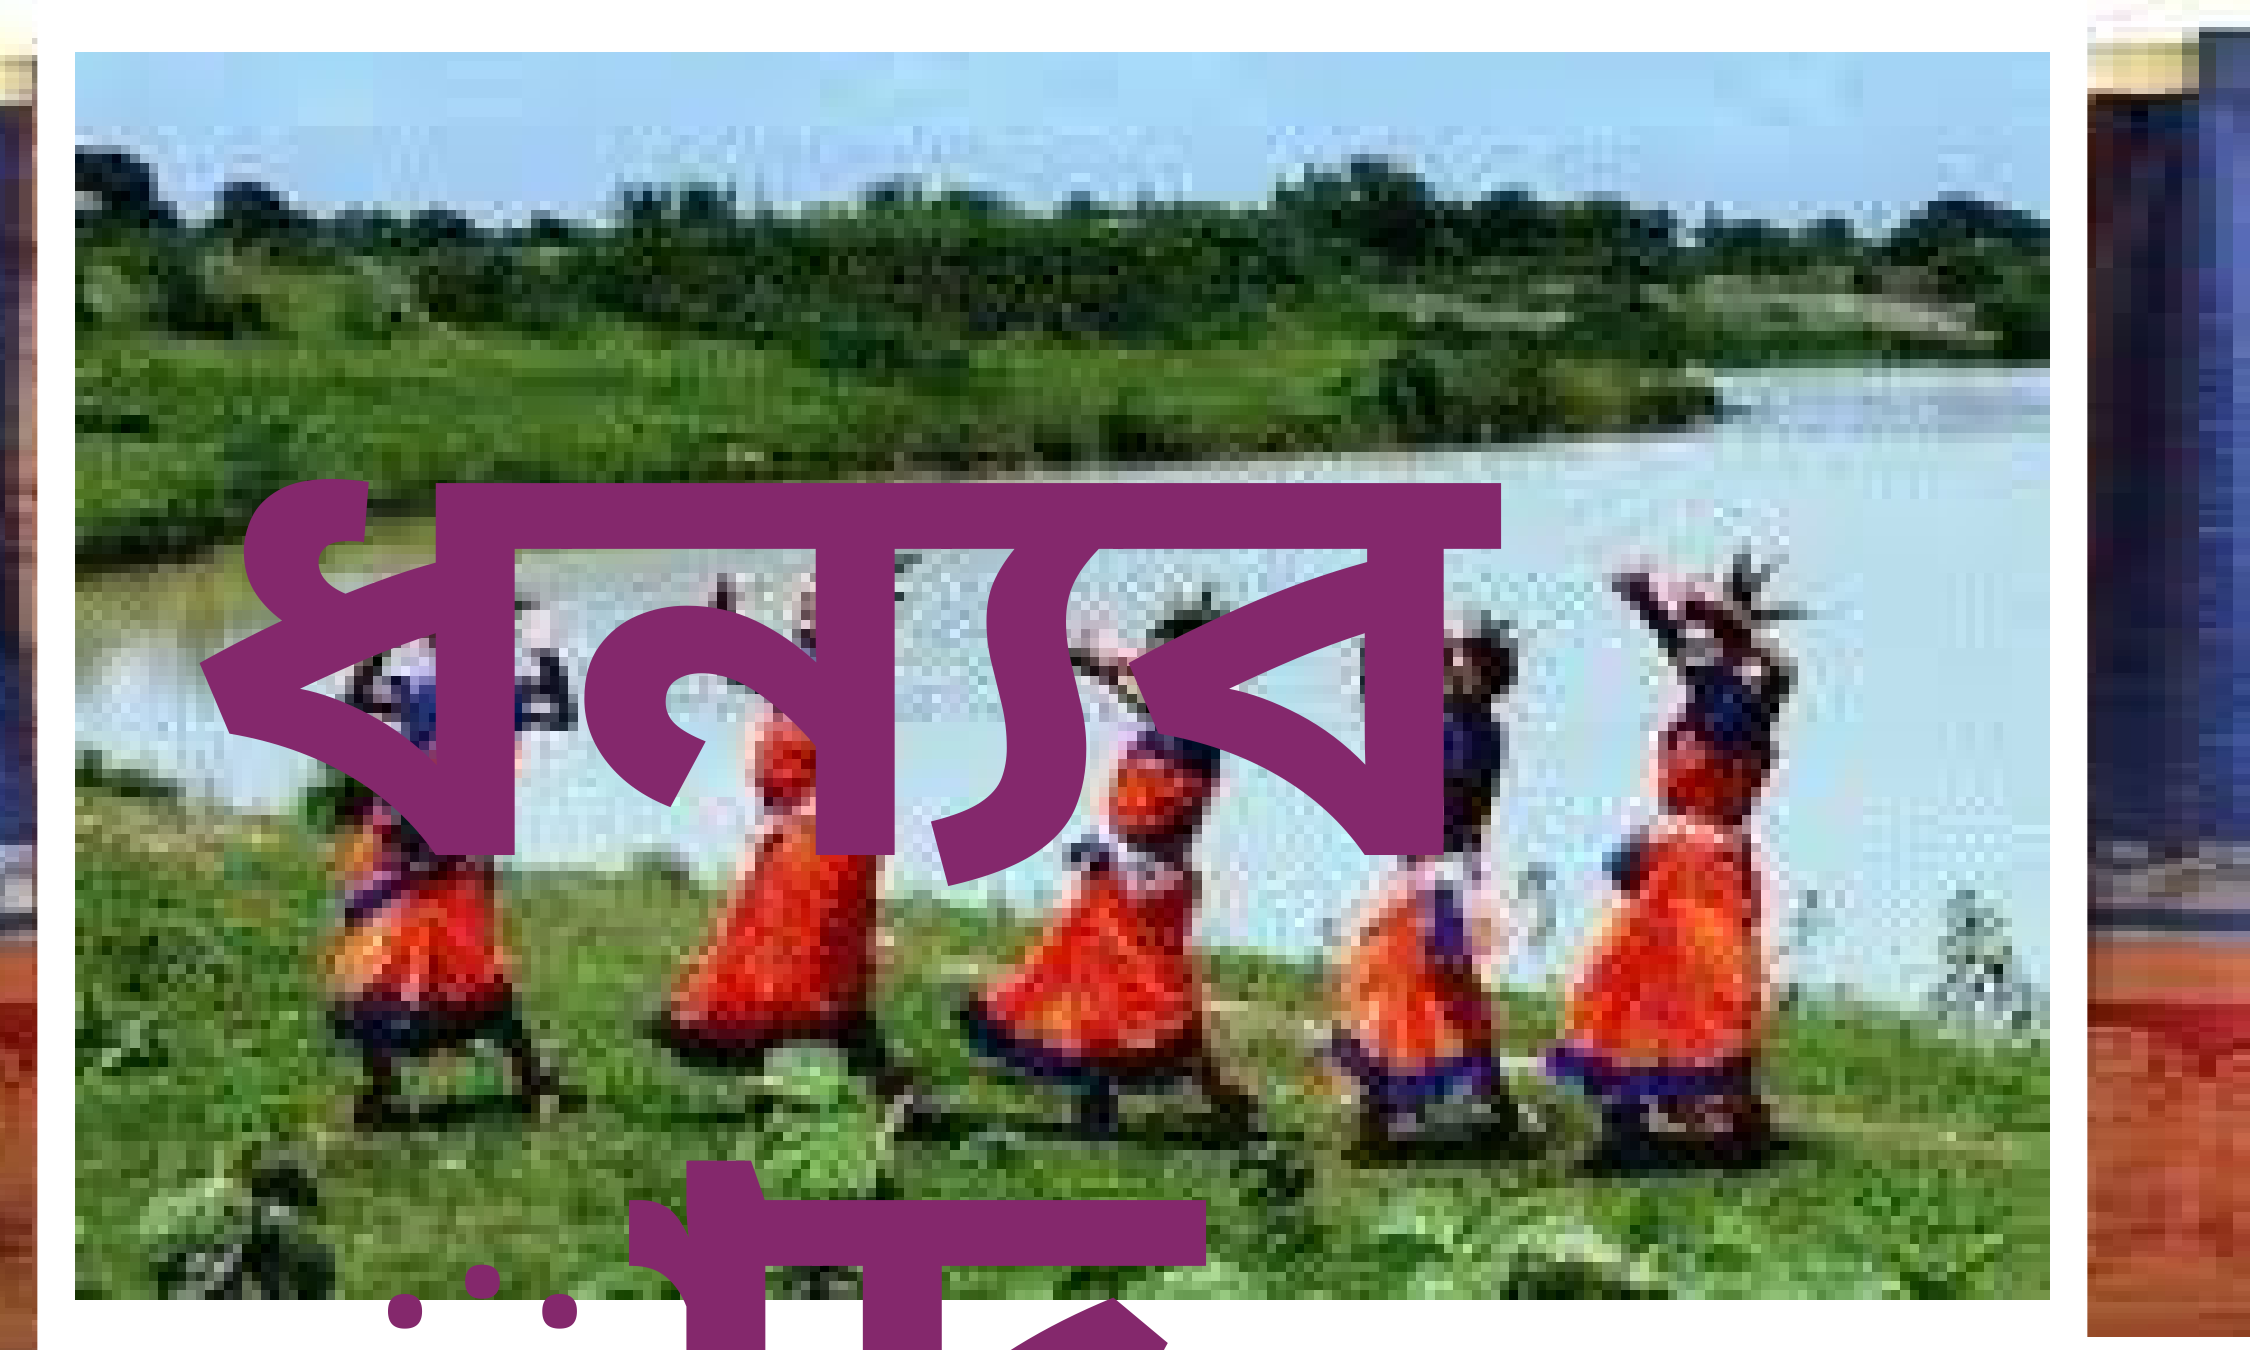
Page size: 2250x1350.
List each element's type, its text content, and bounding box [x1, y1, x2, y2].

picture [74, 51, 2050, 1301]
picture [0, 0, 38, 1350]
text_box ধন্যবাদ [99, 1309, 1588, 1350]
picture [2087, 0, 2250, 1337]
